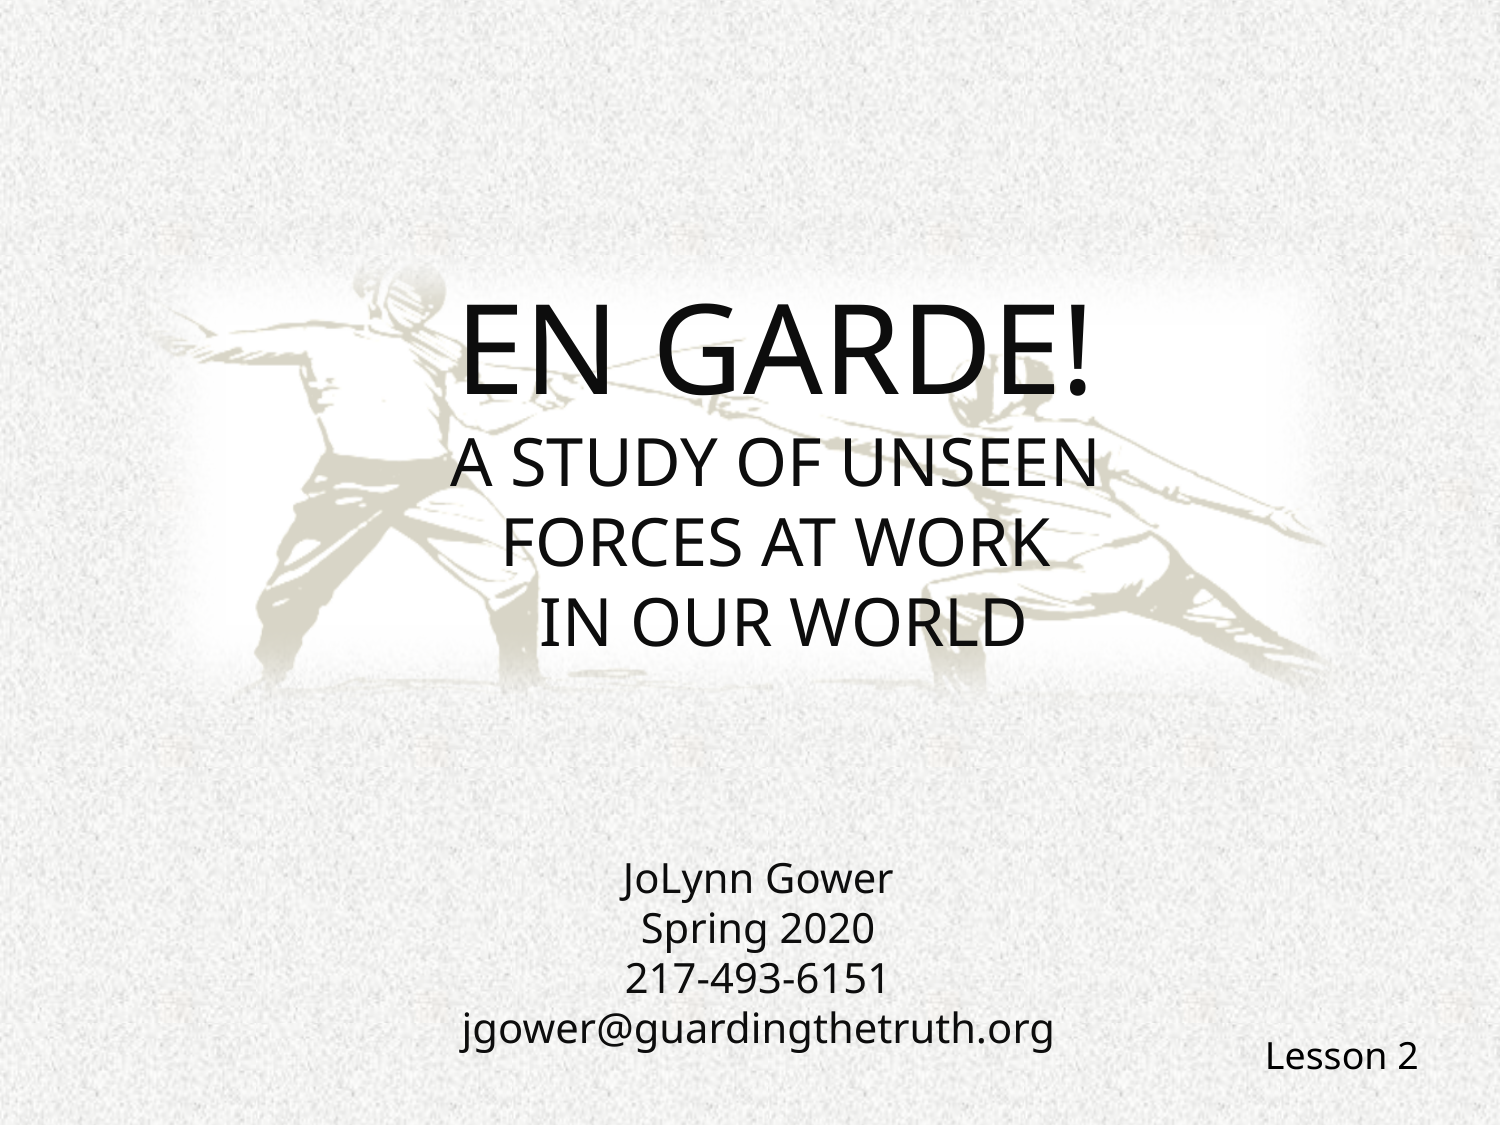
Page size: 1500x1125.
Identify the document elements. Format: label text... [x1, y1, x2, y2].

text_box Lesson 2 [1249, 1024, 1463, 1085]
subtitle JoLynn Gower Spring 2020 217-493-6151 jgower@guardingthetruth.org [233, 843, 1284, 1069]
picture [124, 224, 1365, 726]
